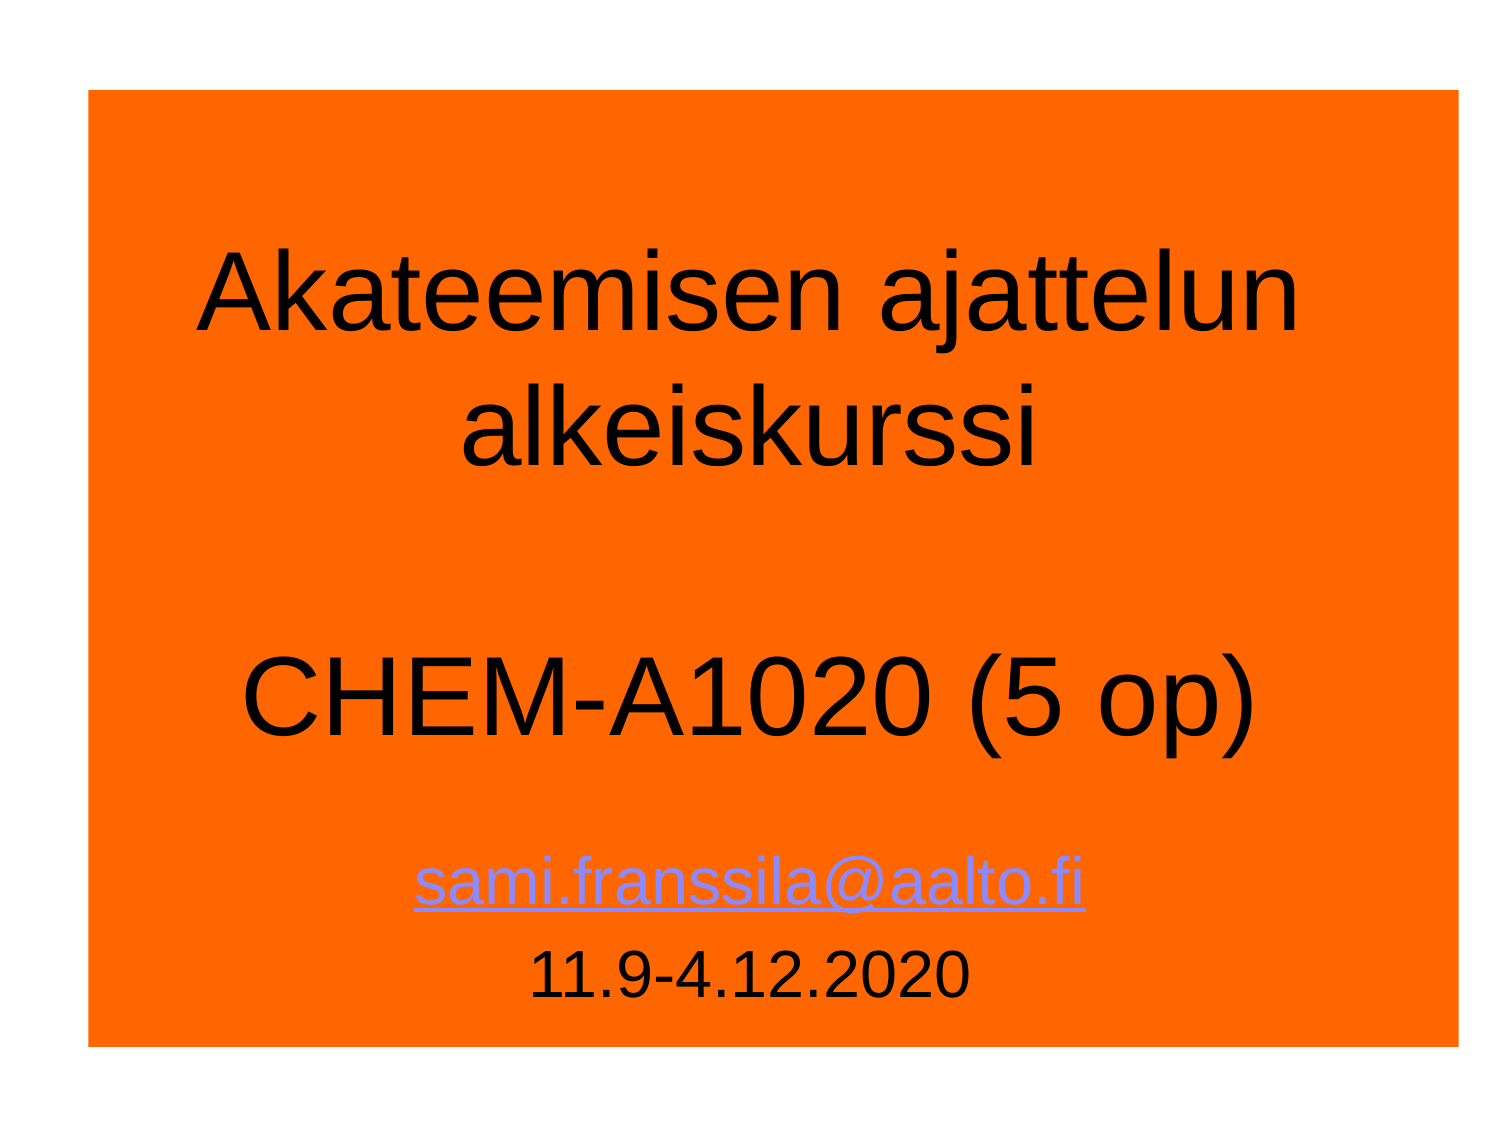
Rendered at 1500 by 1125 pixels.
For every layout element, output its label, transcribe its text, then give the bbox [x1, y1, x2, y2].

subtitle sami.franssila@aalto.fi 11.9-4.12.2020 [152, 830, 1347, 1035]
title Akateemisen ajattelun alkeiskurssi CHEM-A1020 (5 op) [112, 367, 1388, 609]
text_box [86, 88, 1461, 1049]
